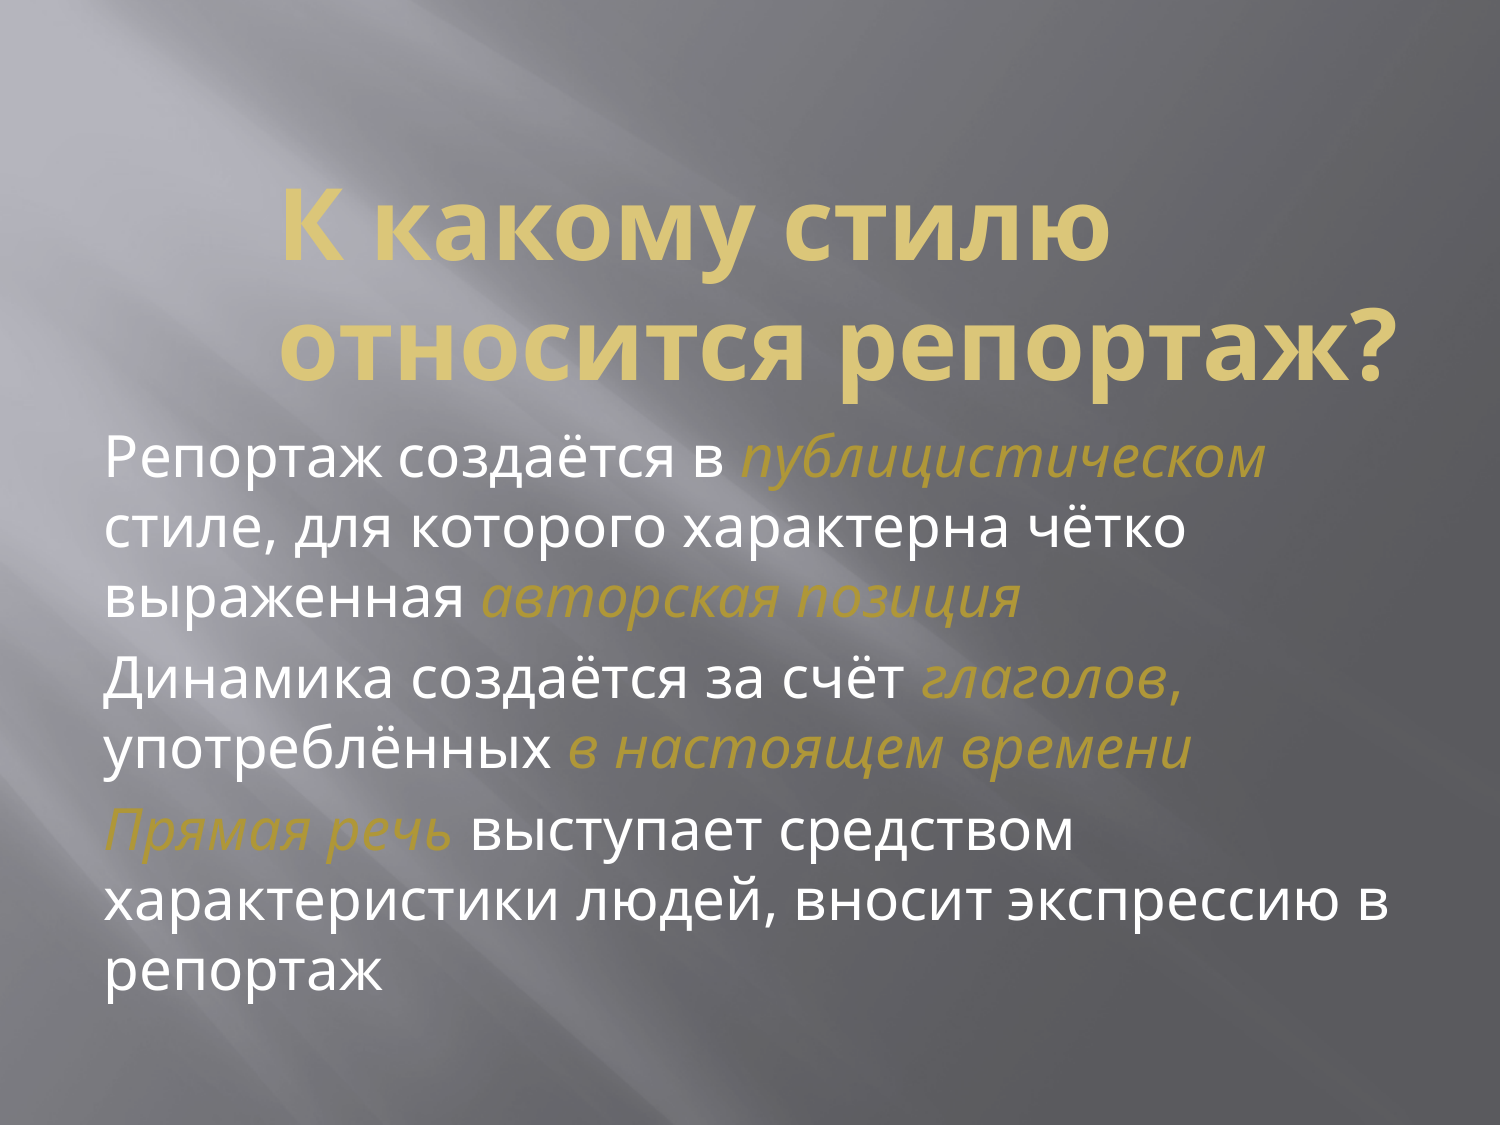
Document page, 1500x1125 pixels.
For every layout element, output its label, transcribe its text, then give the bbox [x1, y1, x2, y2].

title К какому стилю относится репортаж? [262, 99, 1425, 400]
list Репортаж создаётся в публицистическом стиле, для которого характерна чётко выраженная авторская позиция Динамика создаётся за счёт глаголов, употреблённых в настоящем времени Прямая речь выступает средством характеристики людей, вносит экспрессию в репортаж [76, 411, 1426, 1036]
